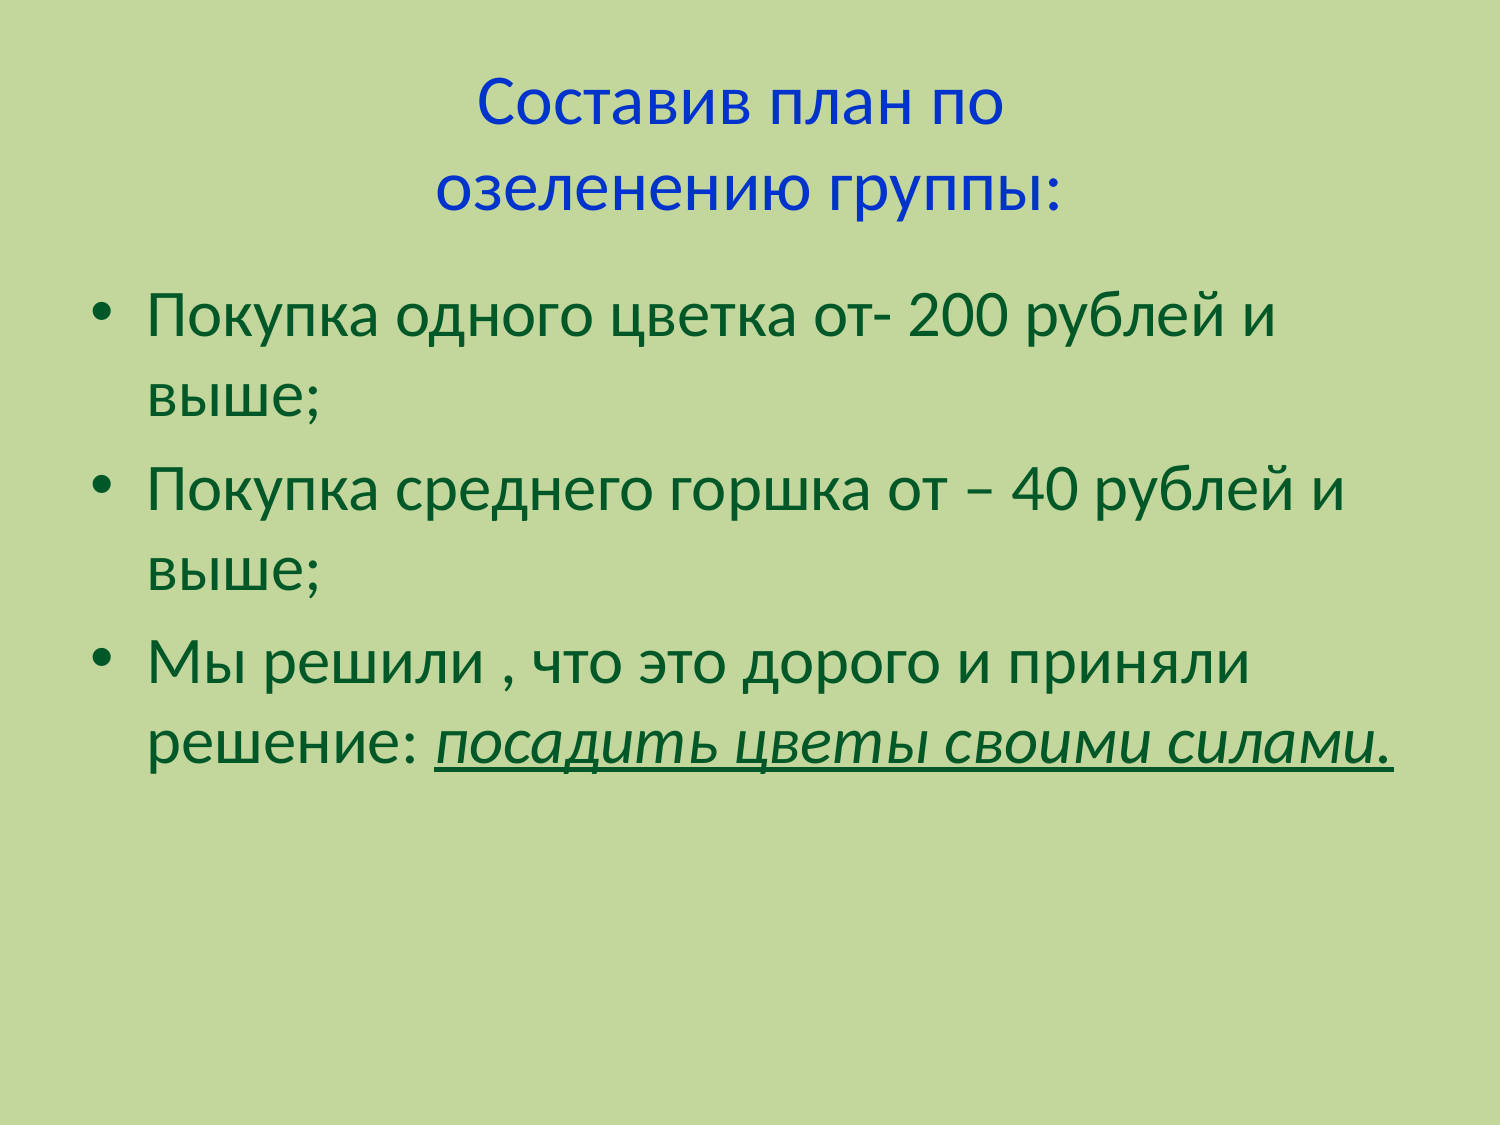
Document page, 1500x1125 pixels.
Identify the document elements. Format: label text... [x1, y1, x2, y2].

title Составив план по озеленению группы: [75, 45, 1425, 233]
list Покупка одного цветка от- 200 рублей и выше; Покупка среднего горшка от – 40 рублей и выше; Мы решили , что это дорого и приняли решение: посадить цветы своими силами. [75, 262, 1425, 1005]
